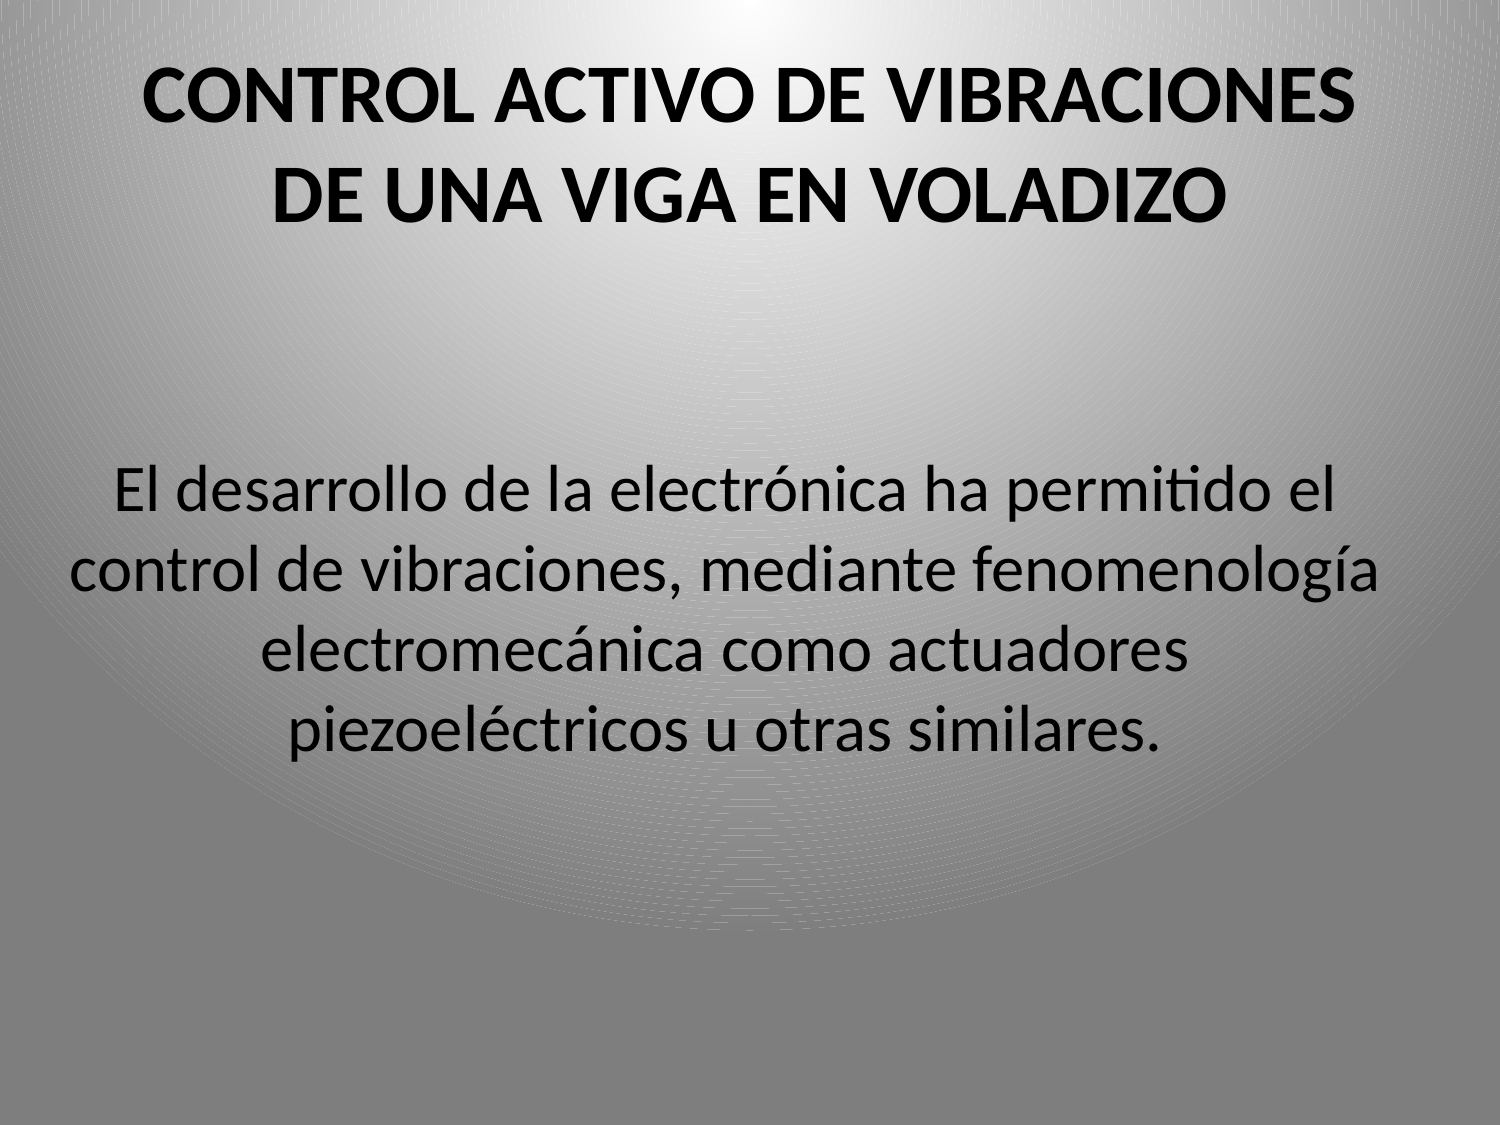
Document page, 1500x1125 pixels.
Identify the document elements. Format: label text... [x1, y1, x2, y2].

title CONTROL ACTIVO DE VIBRACIONES DE UNA VIGA EN VOLADIZO [75, 45, 1425, 233]
list El desarrollo de la electrónica ha permitido el control de vibraciones, mediante fenomenología electromecánica como actuadores piezoeléctricos u otras similares. [50, 437, 1400, 875]
